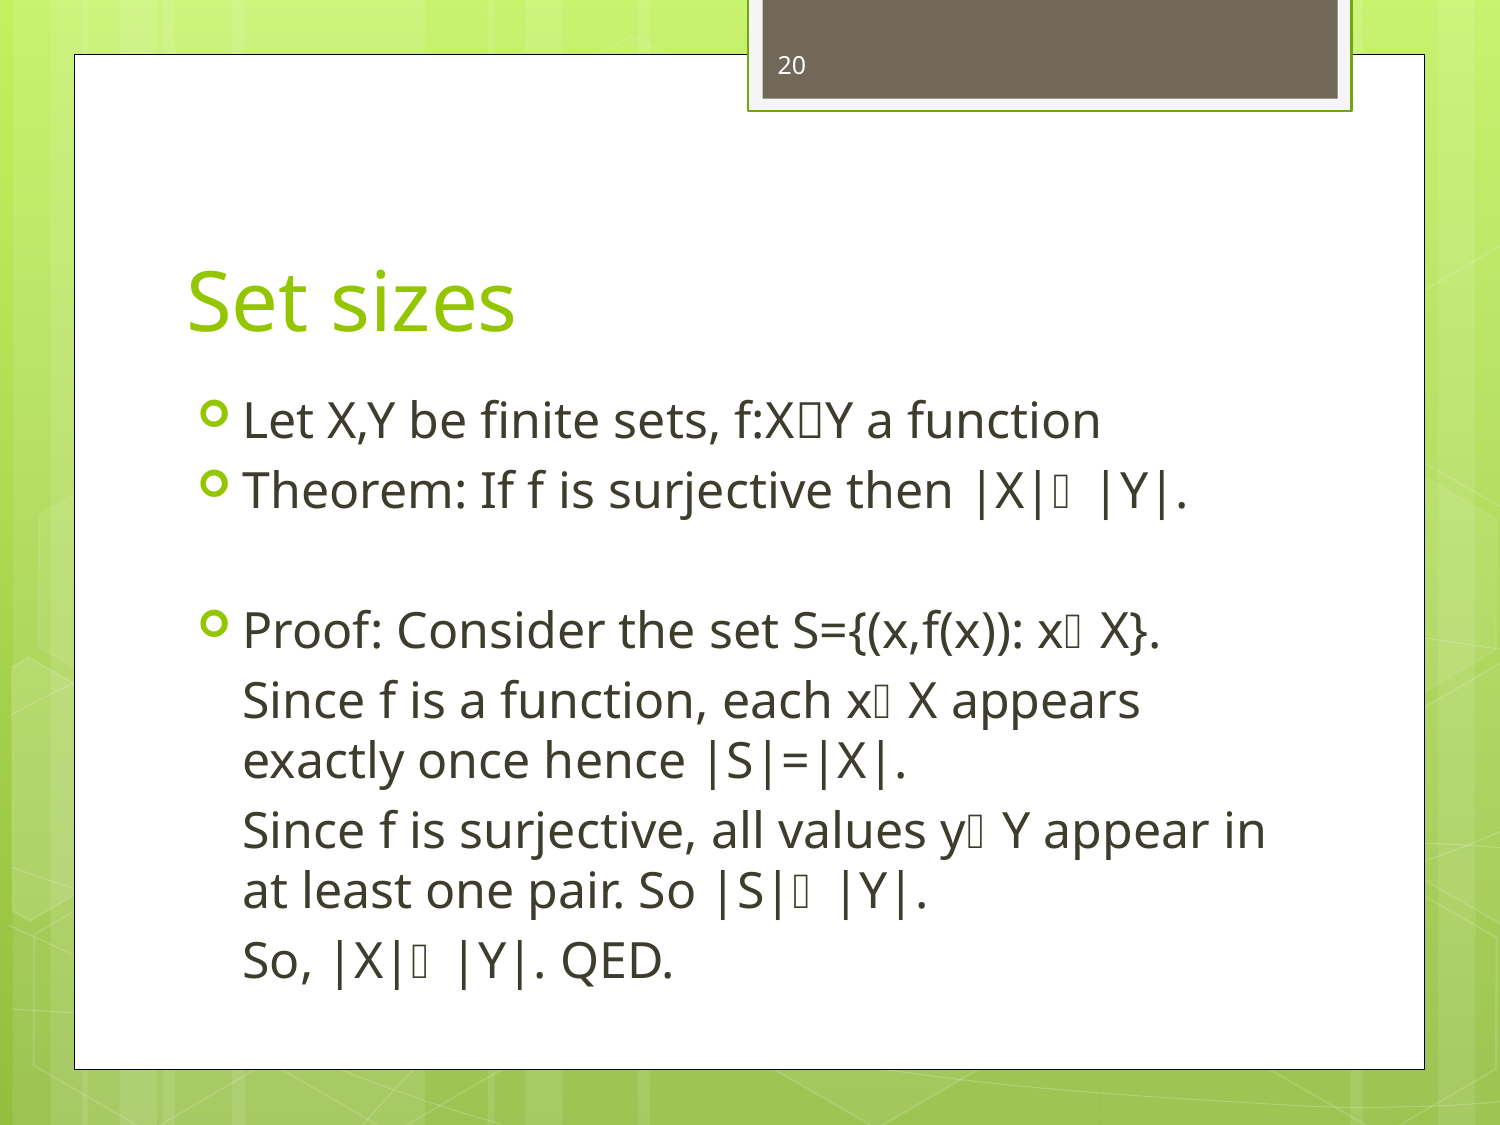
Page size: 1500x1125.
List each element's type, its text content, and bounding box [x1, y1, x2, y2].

title Set sizes [171, 168, 1324, 357]
list Let X,Y be finite sets, f:XY a function Theorem: If f is surjective then |X||Y|. Proof: Consider the set S={(x,f(x)): xX}. Since f is a function, each xX appears exactly once hence |S|=|X|. Since f is surjective, all values yY appear in at least one pair. So |S||Y|. So, |X||Y|. QED. [171, 381, 1283, 1013]
slide_number 20 [762, 36, 982, 97]
